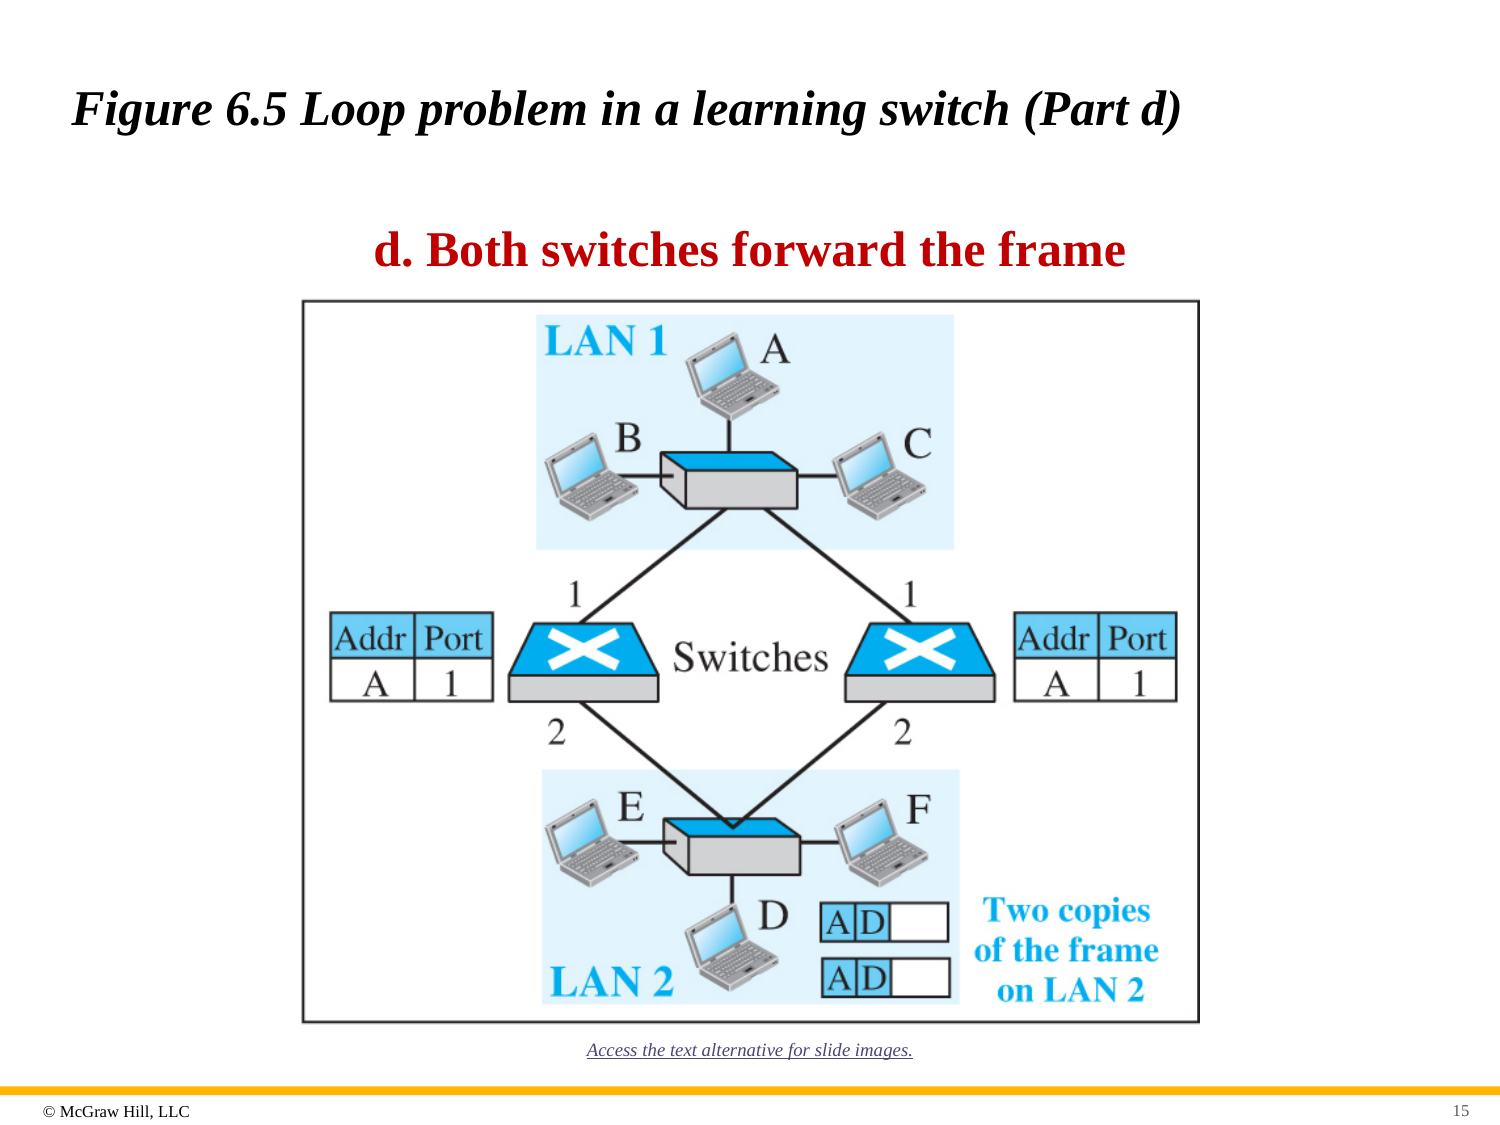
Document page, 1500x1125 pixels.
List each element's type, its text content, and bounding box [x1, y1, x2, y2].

list d. Both switches forward the frame [56, 209, 1444, 285]
list Access the text alternative for slide images. [525, 1033, 975, 1066]
picture [299, 296, 1200, 1026]
title Figure 6.5 Loop problem in a learning switch (Part d) [56, 50, 1444, 162]
slide_number 15 [1418, 1096, 1477, 1123]
